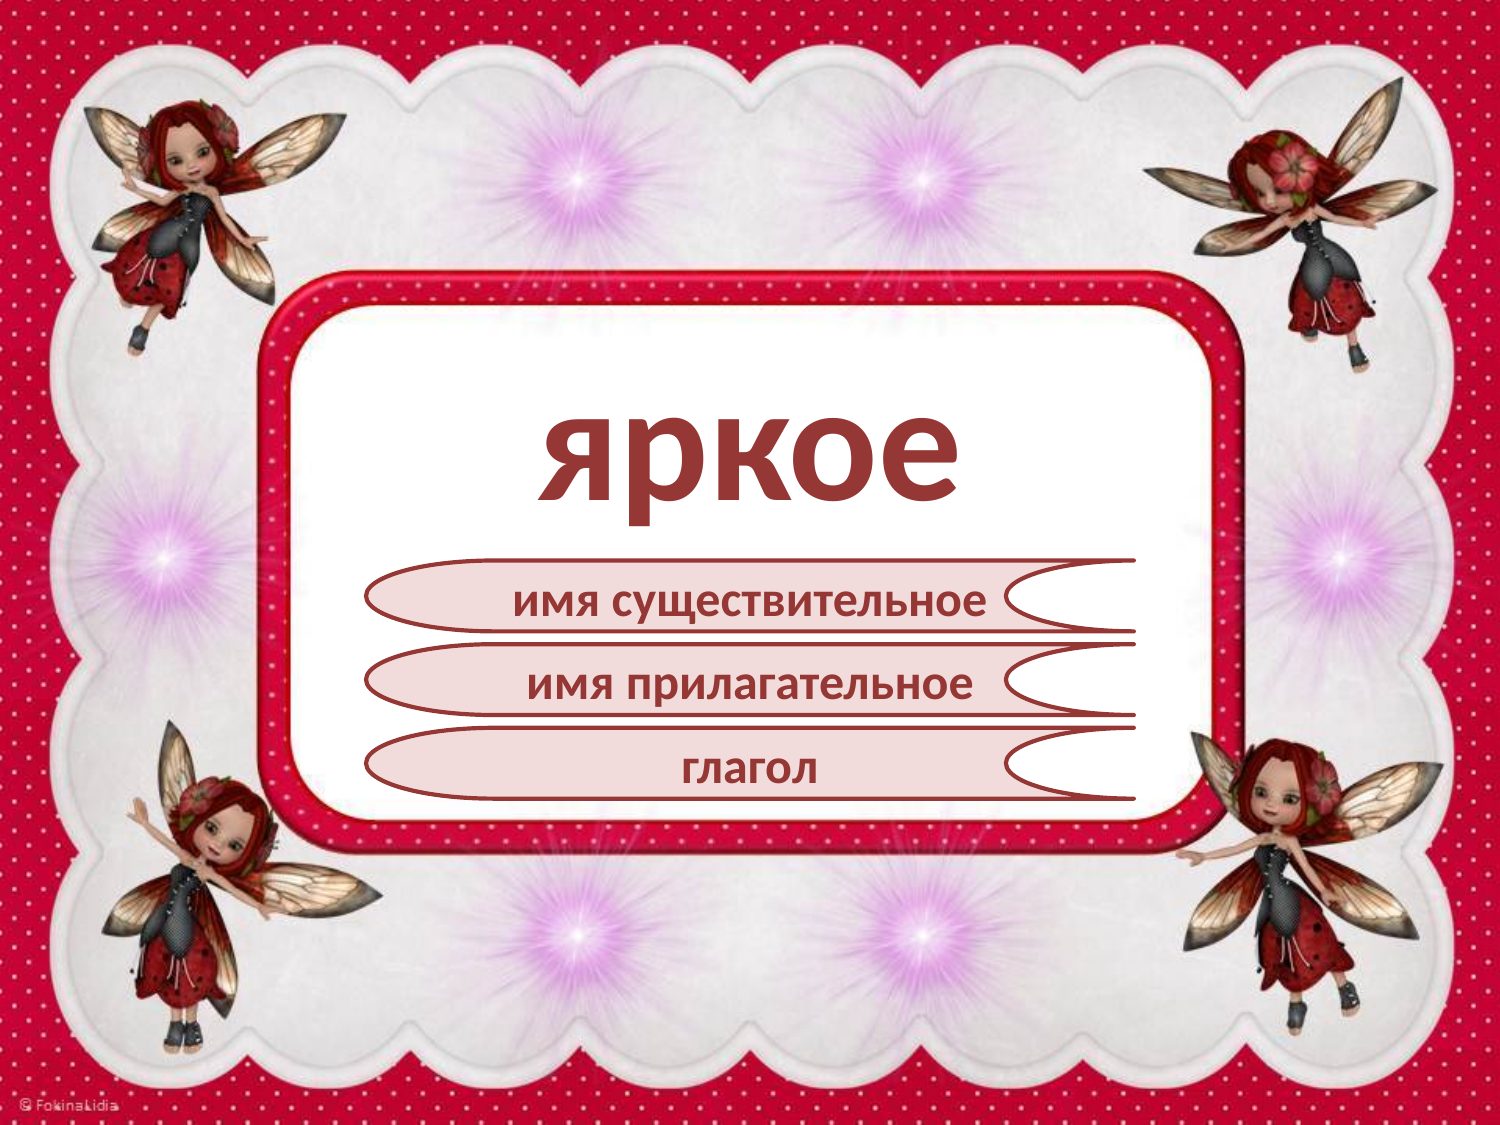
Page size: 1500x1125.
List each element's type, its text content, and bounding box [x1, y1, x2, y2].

text_box глагол [363, 725, 1136, 801]
text_box имя существительное [363, 558, 1136, 634]
text_box яркое [289, 326, 1211, 541]
text_box имя прилагательное [363, 642, 1136, 718]
picture [0, 0, 1500, 1125]
